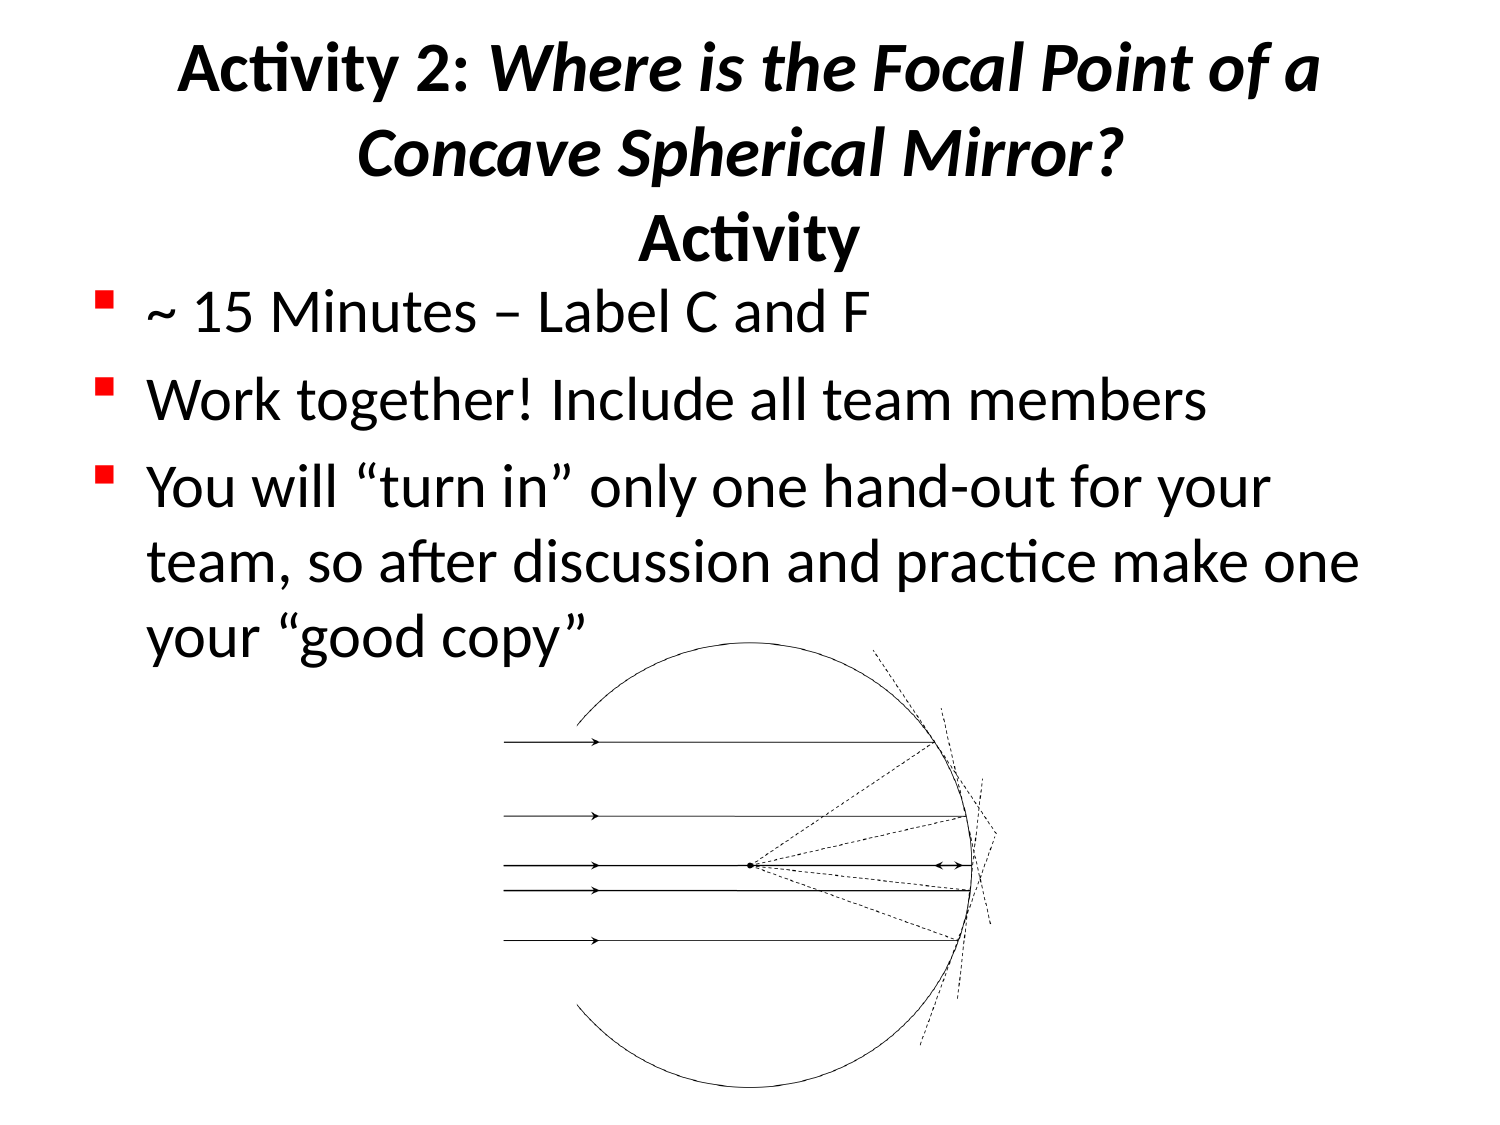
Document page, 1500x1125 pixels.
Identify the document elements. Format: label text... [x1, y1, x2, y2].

title Activity 2: Where is the Focal Point of a Concave Spherical Mirror? Activity [75, 33, 1425, 263]
list ~ 15 Minutes – Label C and F Work together! Include all team members You will “turn in” only one hand-out for your team, so after discussion and practice make one your “good copy” [75, 263, 1425, 754]
picture [496, 639, 1002, 1091]
